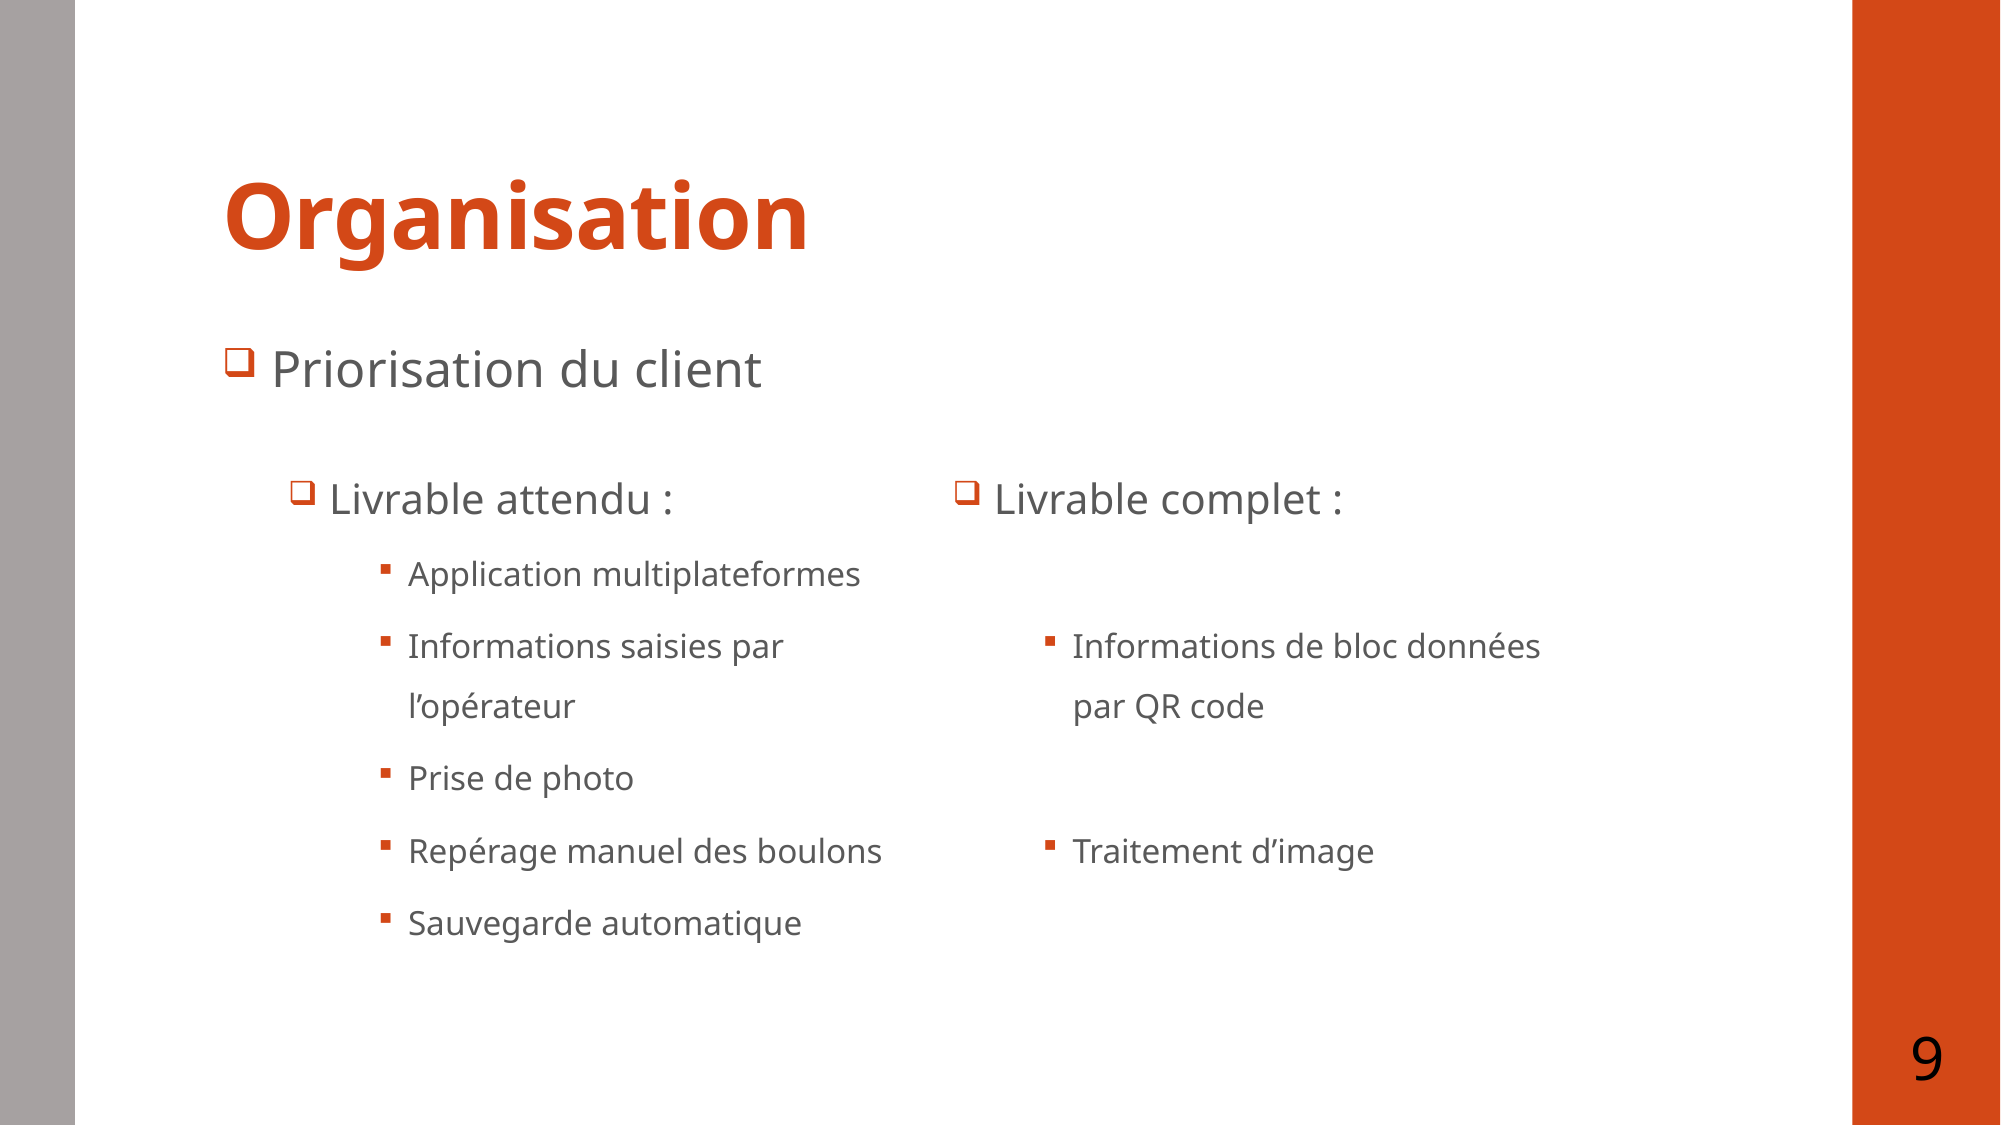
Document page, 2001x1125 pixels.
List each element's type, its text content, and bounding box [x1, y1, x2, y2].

text_box Livrable complet : Informations de bloc données par QR code Traitement d’image [963, 440, 1583, 978]
title Organisation [206, 48, 1797, 278]
slide_number 8 [1852, 1012, 2000, 1110]
list Priorisation du client [206, 299, 1617, 414]
text_box Livrable attendu : Application multiplateformes Informations saisies par l’opérateur Prise de photo Repérage manuel des boulons Sauvegarde automatique [273, 440, 963, 978]
